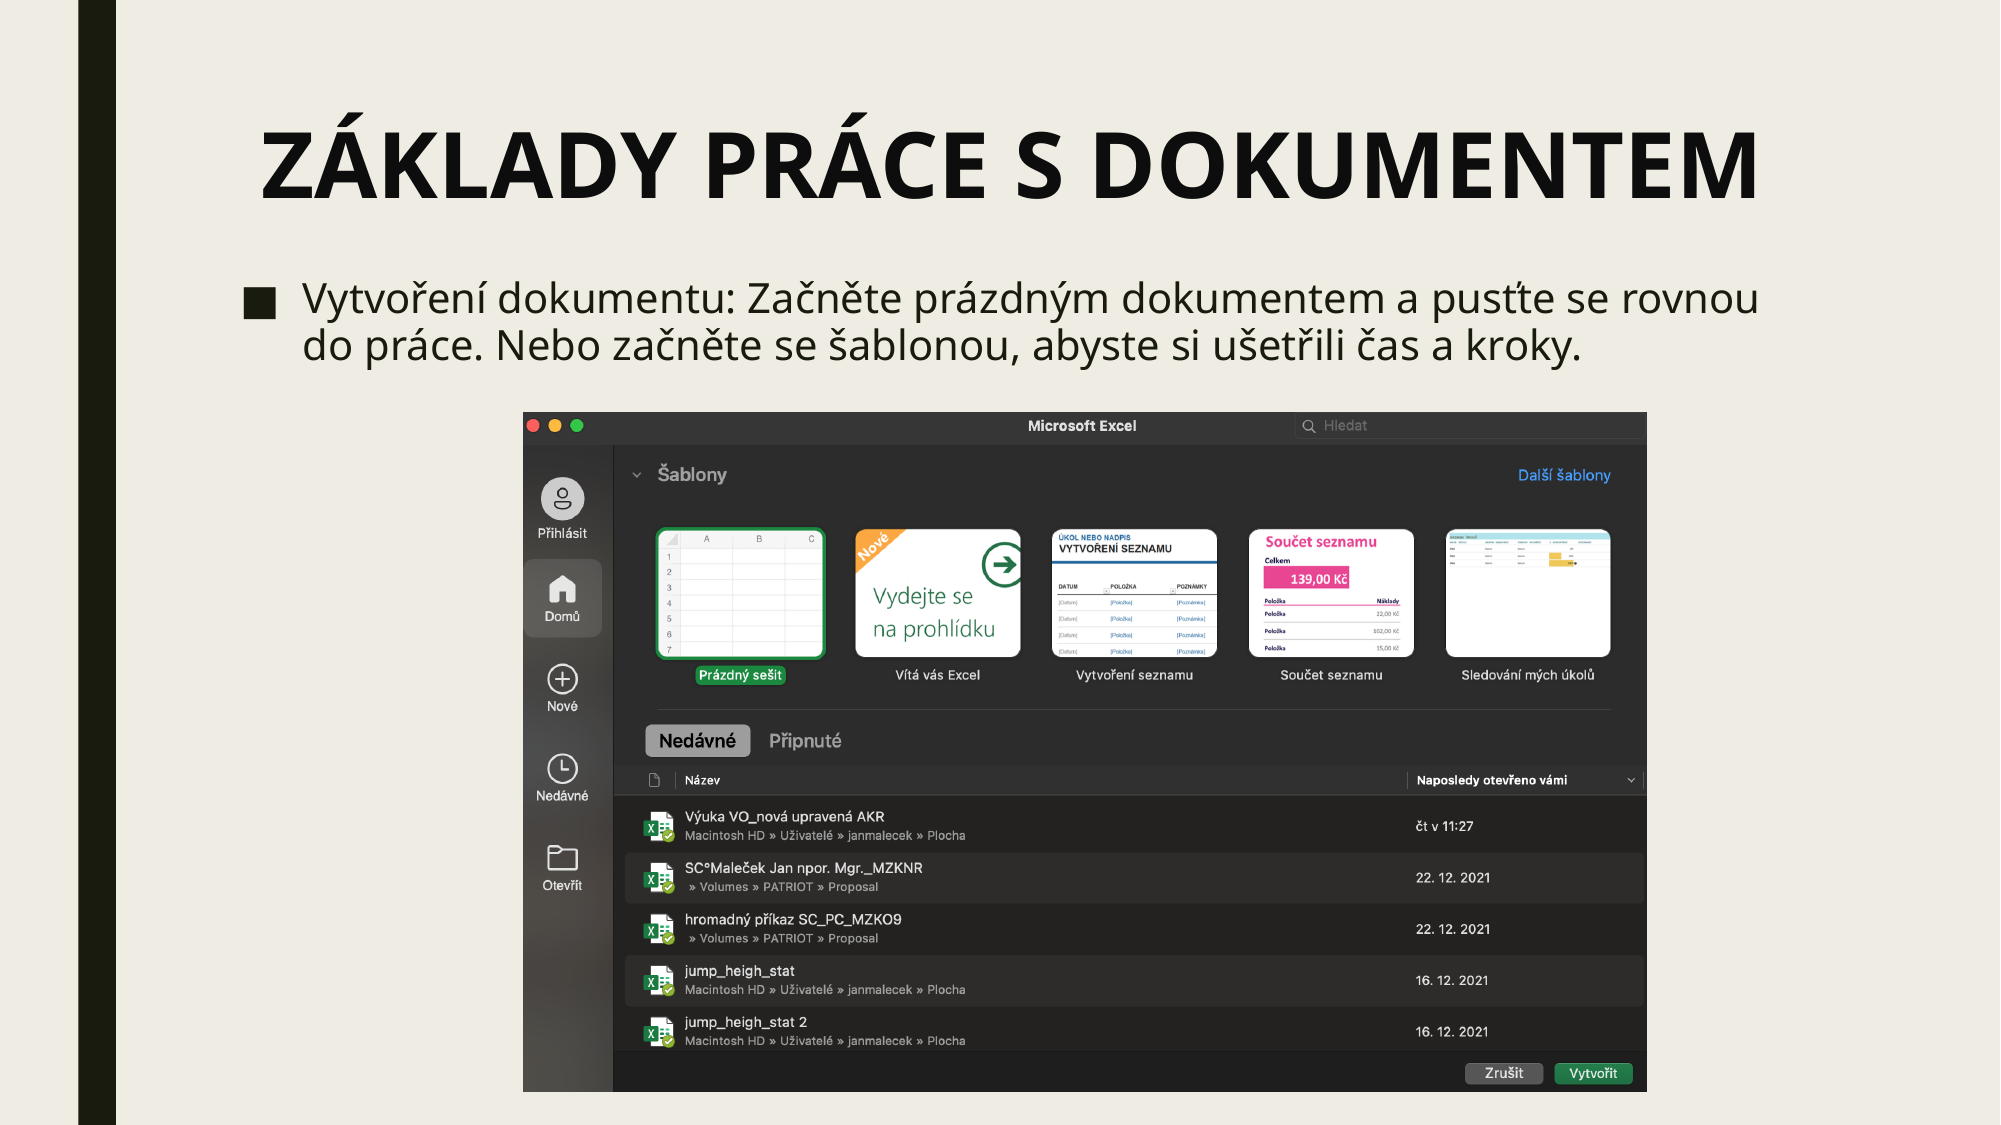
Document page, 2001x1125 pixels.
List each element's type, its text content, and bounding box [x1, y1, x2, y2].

picture [523, 412, 1647, 1092]
title ZÁKLADY PRÁCE S DOKUMENTEM [225, 112, 1800, 268]
list Vytvoření dokumentu: Začněte prázdným dokumentem a pusťte se rovnou do práce. Nebo začněte se šablonou, abyste si ušetřili čas a kroky. [225, 268, 1800, 857]
